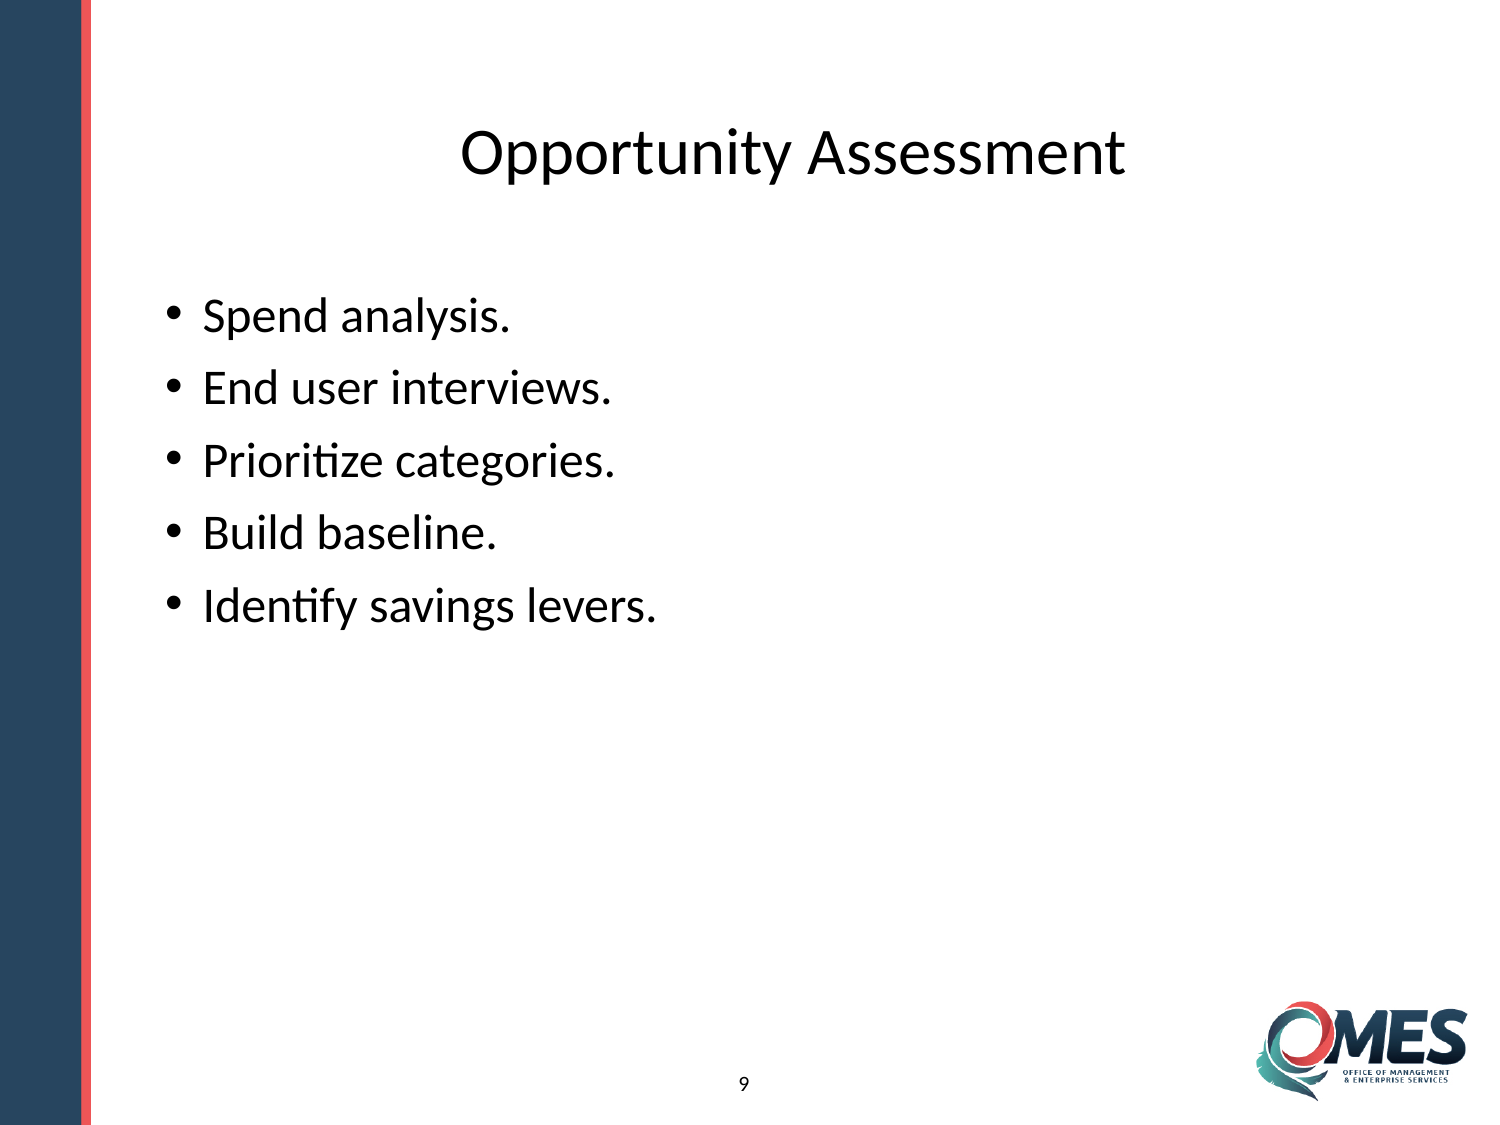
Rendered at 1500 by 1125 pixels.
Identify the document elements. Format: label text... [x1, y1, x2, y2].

list Spend analysis. End user interviews. Prioritize categories. Build baseline. Identify savings levers. [150, 275, 1425, 751]
picture [0, 0, 1500, 1125]
text_box Opportunity Assessment [99, 99, 1488, 195]
slide_number 9 [575, 1062, 913, 1103]
